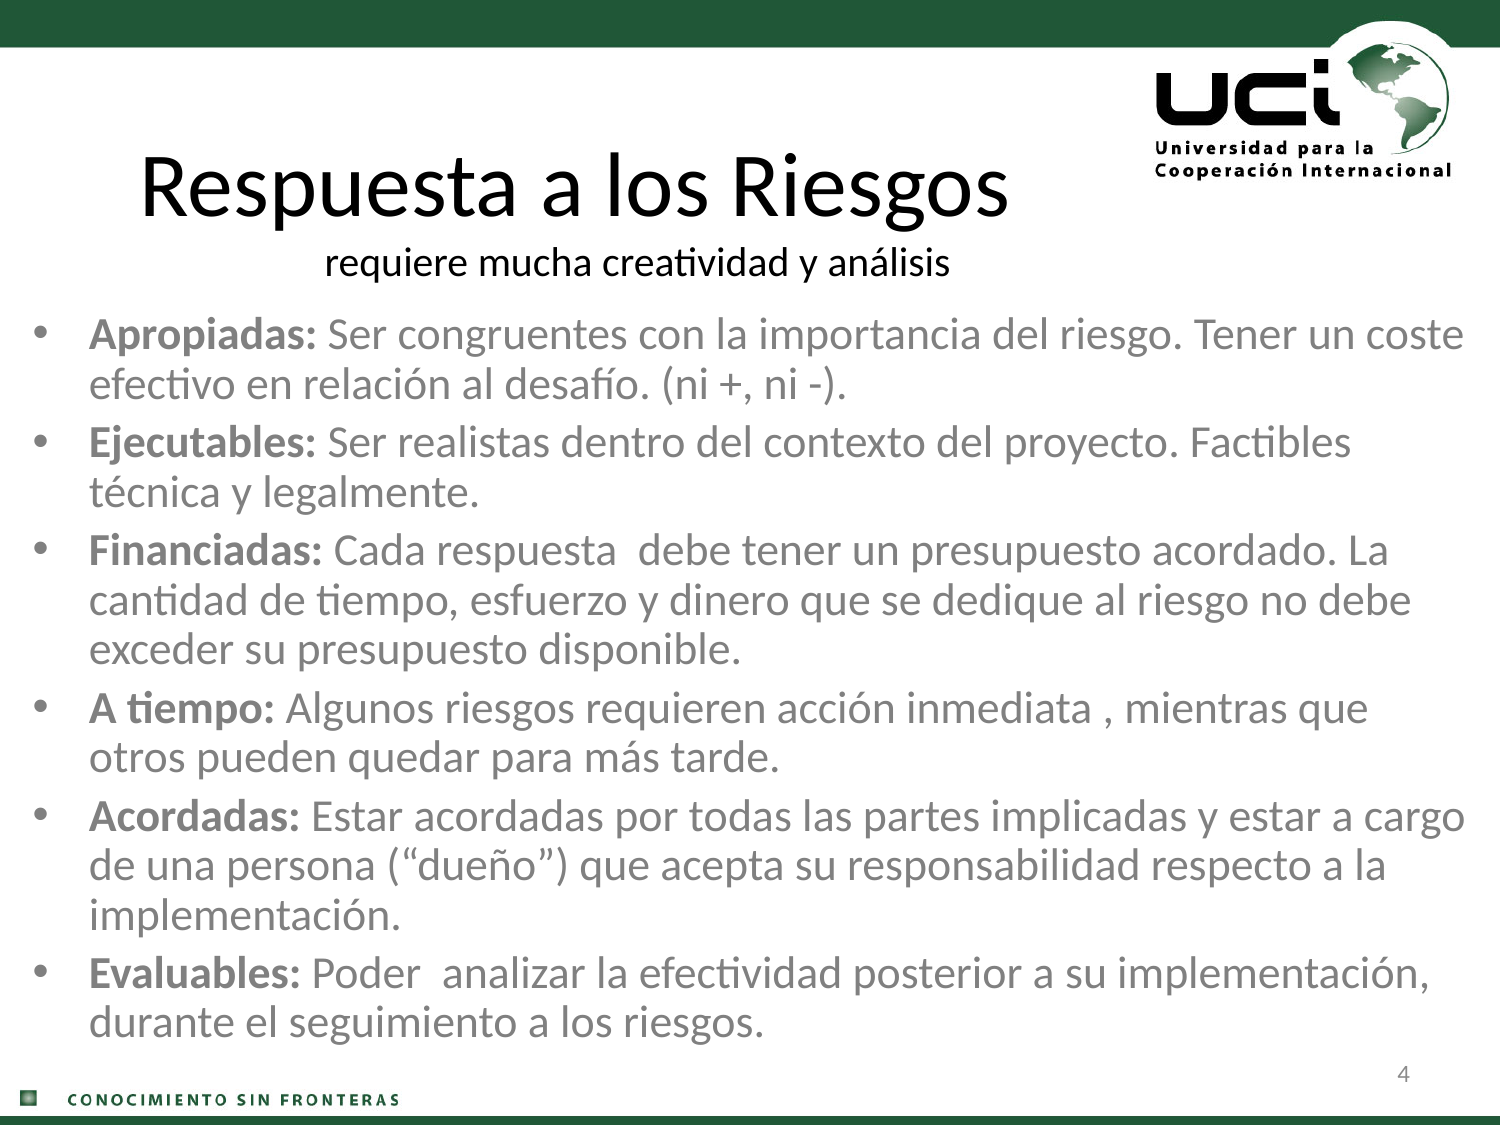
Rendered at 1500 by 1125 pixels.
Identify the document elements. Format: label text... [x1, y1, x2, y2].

list Apropiadas: Ser congruentes con la importancia del riesgo. Tener un coste efectivo en relación al desafío. (ni +, ni -). Ejecutables: Ser realistas dentro del contexto del proyecto. Factibles técnica y legalmente. Financiadas: Cada respuesta debe tener un presupuesto acordado. La cantidad de tiempo, esfuerzo y dinero que se dedique al riesgo no debe exceder su presupuesto disponible. A tiempo: Algunos riesgos requieren acción inmediata , mientras que otros pueden quedar para más tarde. Acordadas: Estar acordadas por todas las partes implicadas y estar a cargo de una persona (“dueño”) que acepta su responsabilidad respecto a la implementación. Evaluables: Poder analizar la efectividad posterior a su implementación, durante el seguimiento a los riesgos. [17, 302, 1489, 1053]
slide_number 4 [1074, 1053, 1425, 1103]
picture [0, 0, 1500, 1125]
title Respuesta a los Riesgos requiere mucha creatividad y análisis [112, 113, 1164, 296]
